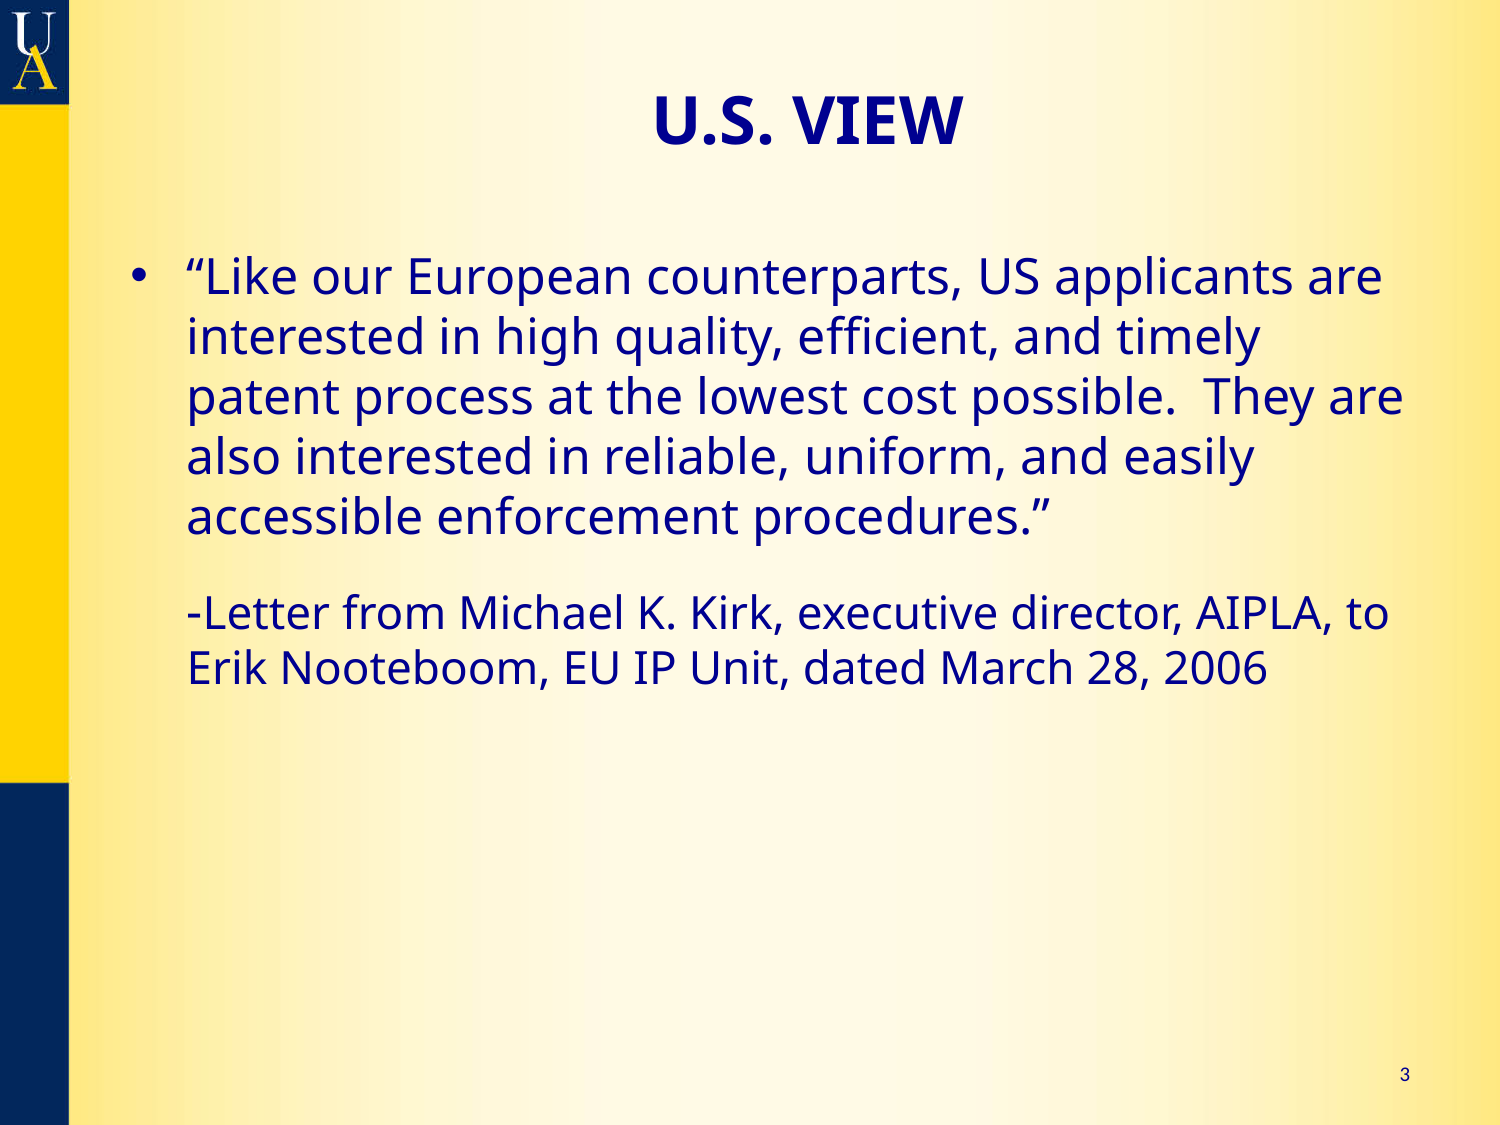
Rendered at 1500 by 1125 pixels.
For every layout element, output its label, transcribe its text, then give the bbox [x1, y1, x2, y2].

picture [0, 0, 1500, 1125]
list “Like our European counterparts, US applicants are interested in high quality, efficient, and timely patent process at the lowest cost possible. They are also interested in reliable, uniform, and easily accessible enforcement procedures.” -Letter from Michael K. Kirk, executive director, AIPLA, to Erik Nooteboom, EU IP Unit, dated March 28, 2006 [115, 236, 1426, 1005]
slide_number 3 [1074, 1042, 1425, 1103]
title U.S. VIEW [115, 48, 1500, 188]
